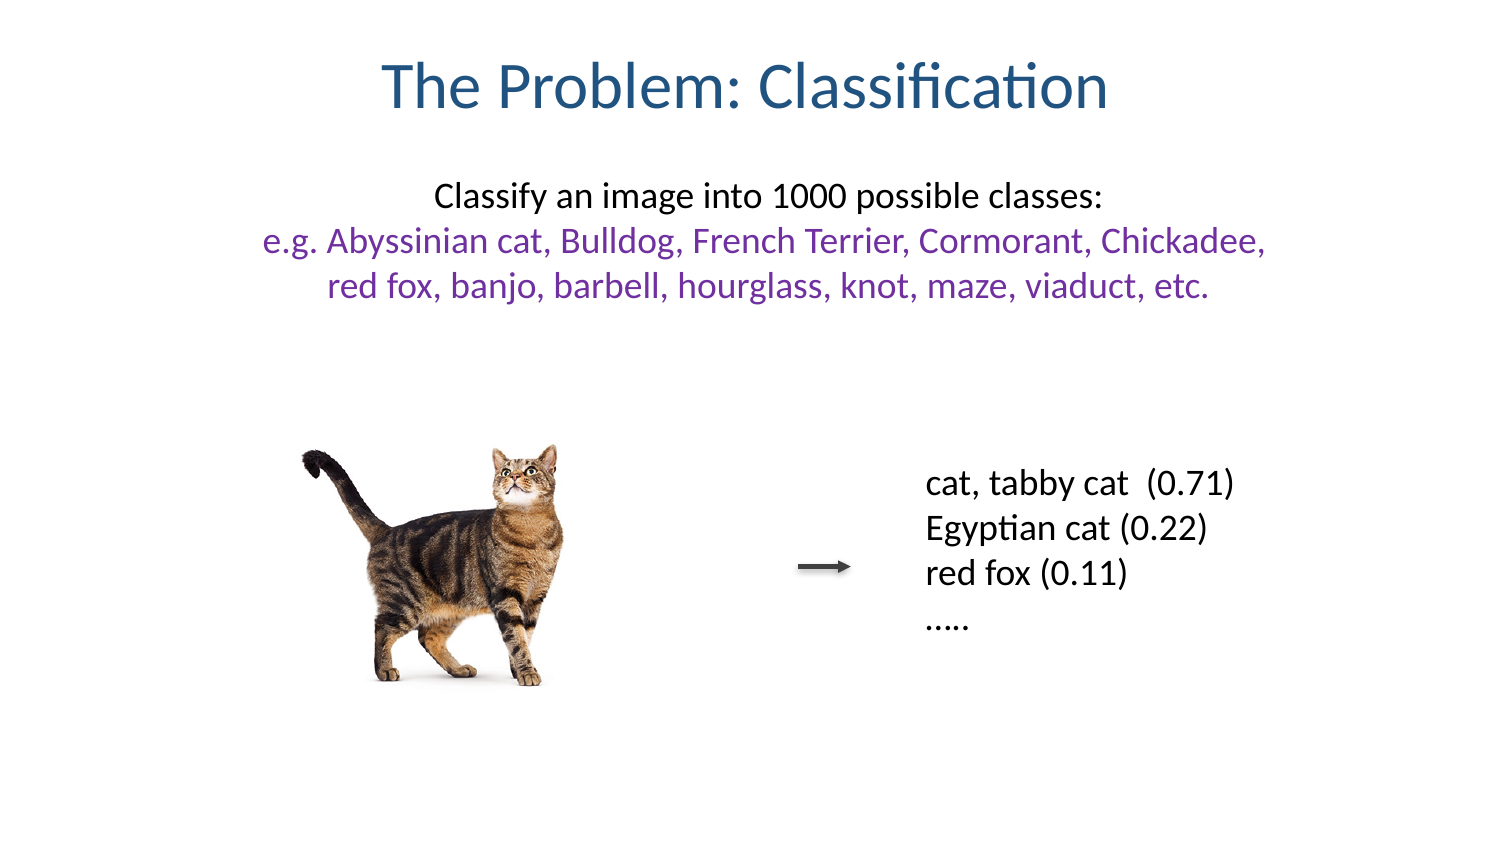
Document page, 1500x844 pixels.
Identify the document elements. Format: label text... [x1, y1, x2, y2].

text_box Classify an image into 1000 possible classes: e.g. Abyssinian cat, Bulldog, French Terrier, Cormorant, Chickadee, red fox, banjo, barbell, hourglass, knot, maze, viaduct, etc. [255, 163, 1284, 359]
text_box cat, tabby cat (0.71) Egyptian cat (0.22) red fox (0.11) ….. [918, 449, 1243, 645]
text_box The Problem: Classification [0, 42, 1500, 138]
picture [272, 429, 641, 704]
